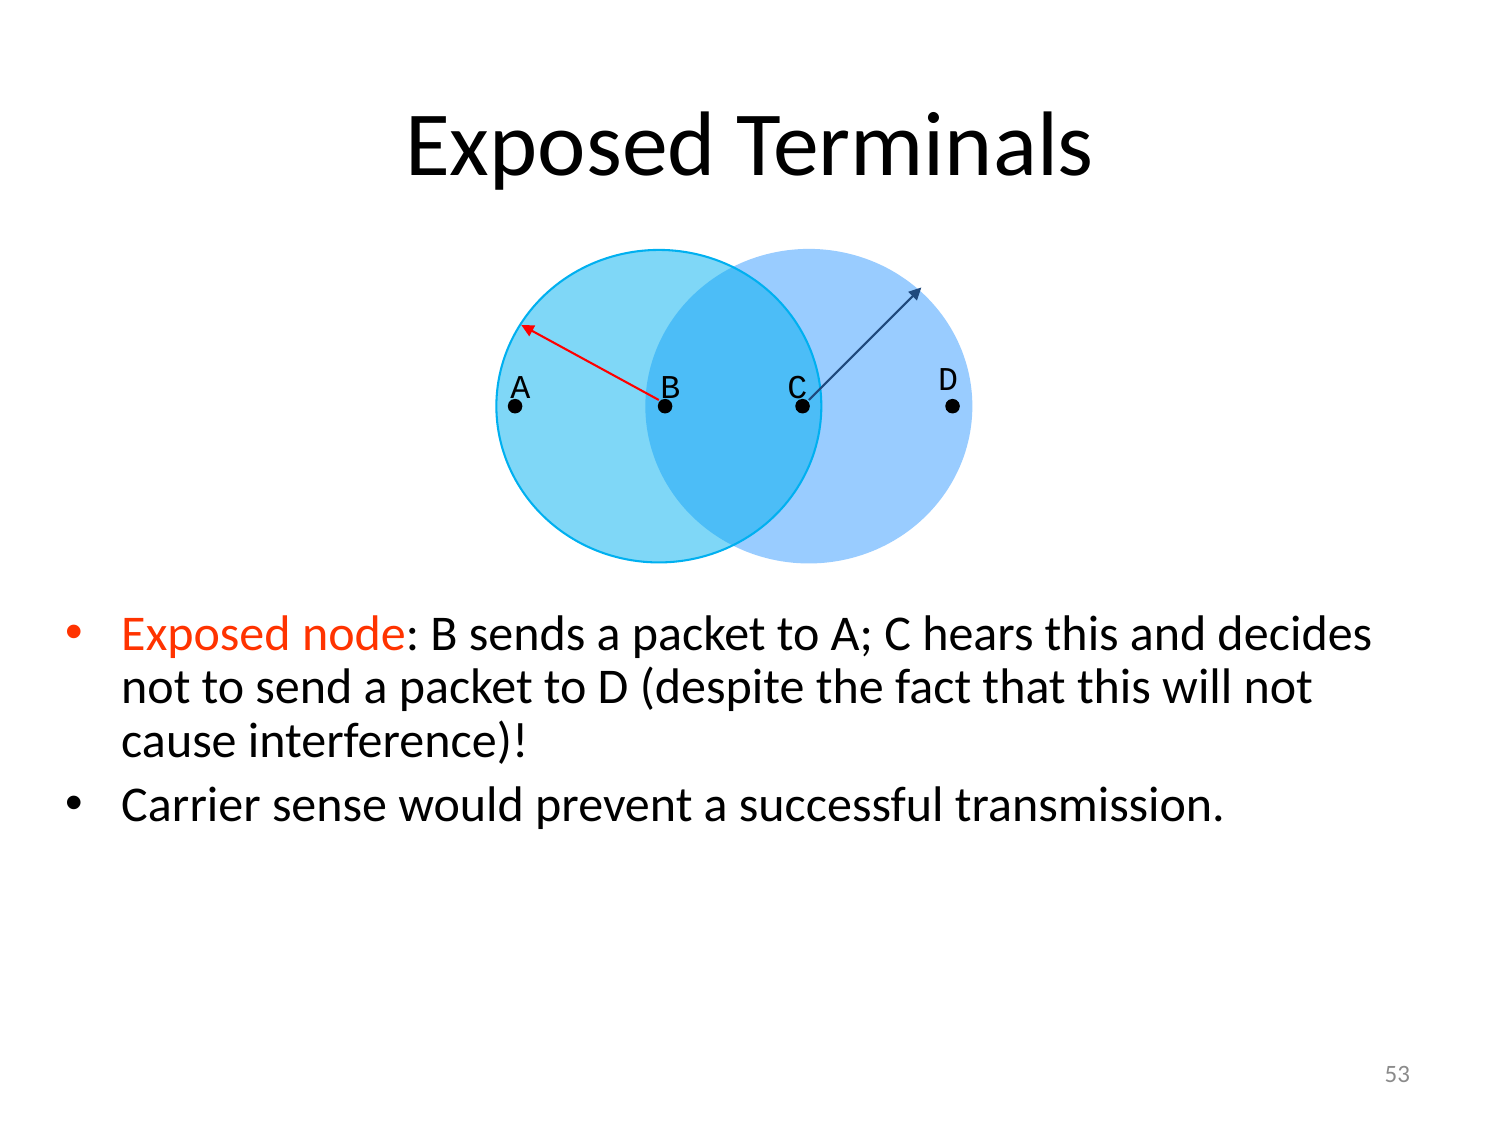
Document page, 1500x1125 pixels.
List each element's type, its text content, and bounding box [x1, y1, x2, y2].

text_box [734, 292, 972, 563]
text_box B [645, 357, 696, 413]
text_box [734, 249, 916, 384]
text_box [521, 324, 659, 401]
text_box [946, 405, 959, 413]
text_box C [772, 357, 823, 413]
list Exposed node: B sends a packet to A; C hears this and decides not to send a packet to D (despite the fact that this will not cause interference)! Carrier sense would prevent a successful transmission. [50, 337, 1425, 1013]
text_box [808, 287, 922, 401]
slide_number 53 [1074, 1042, 1425, 1103]
text_box [496, 249, 822, 563]
title Exposed Terminals [75, 45, 1425, 233]
text_box A [495, 357, 546, 413]
text_box D [923, 349, 974, 405]
